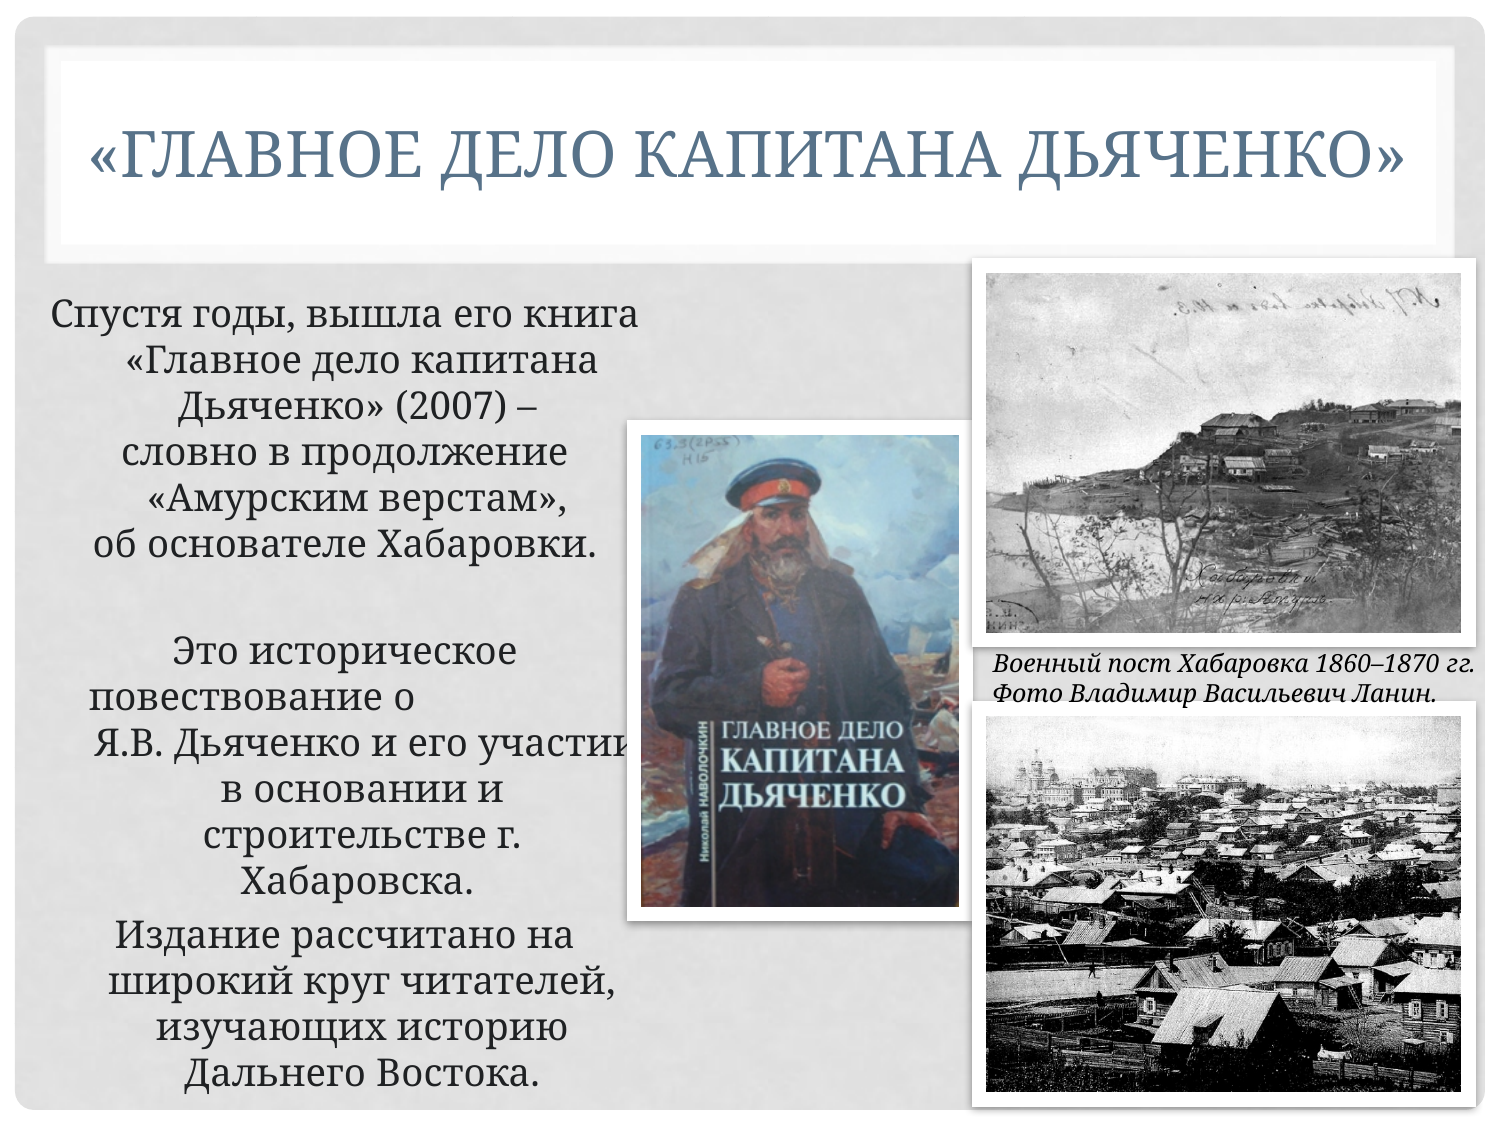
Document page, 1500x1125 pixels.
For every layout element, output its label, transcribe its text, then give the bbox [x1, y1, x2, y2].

title «Главное дело капитана дьяченко» [69, 66, 1425, 238]
picture [640, 434, 959, 907]
picture [985, 272, 1462, 633]
list Спустя годы, вышла его книга «Главное дело капитана Дьяченко» (2007) – словно в продолжение «Амурским верстам», об основателе Хабаровки. Это историческое повествование о Я.В. Дьяченко и его участии в основании и строительстве г. Хабаровска. Издание рассчитано на широкий круг читателей, изучающих историю Дальнего Востока. [17, 281, 656, 1125]
picture [985, 715, 1462, 1093]
text_box Военный пост Хабаровка 1860–1870 гг. Фото Владимир Васильевич Ланин. [978, 639, 1500, 715]
